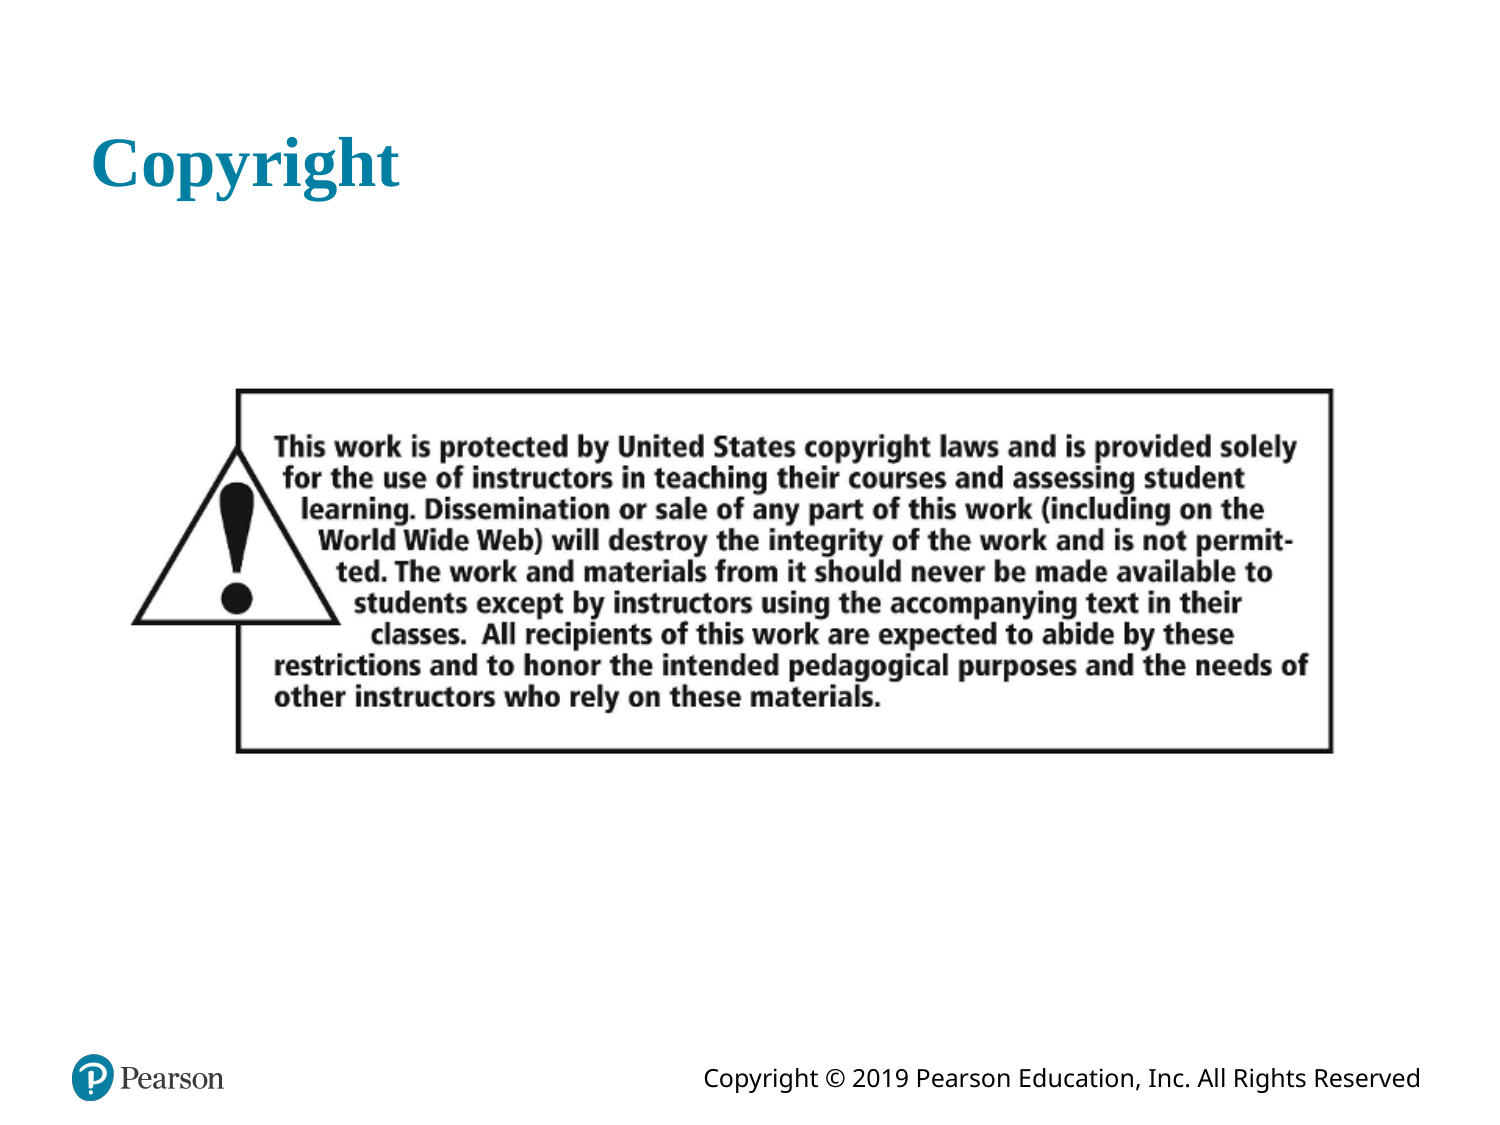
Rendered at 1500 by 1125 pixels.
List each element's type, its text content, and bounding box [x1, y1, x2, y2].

title Copyright [75, 0, 1425, 216]
picture [98, 1054, 224, 1101]
picture [80, 1063, 106, 1088]
picture [72, 1087, 83, 1101]
picture [125, 378, 1344, 780]
picture [72, 1054, 88, 1070]
